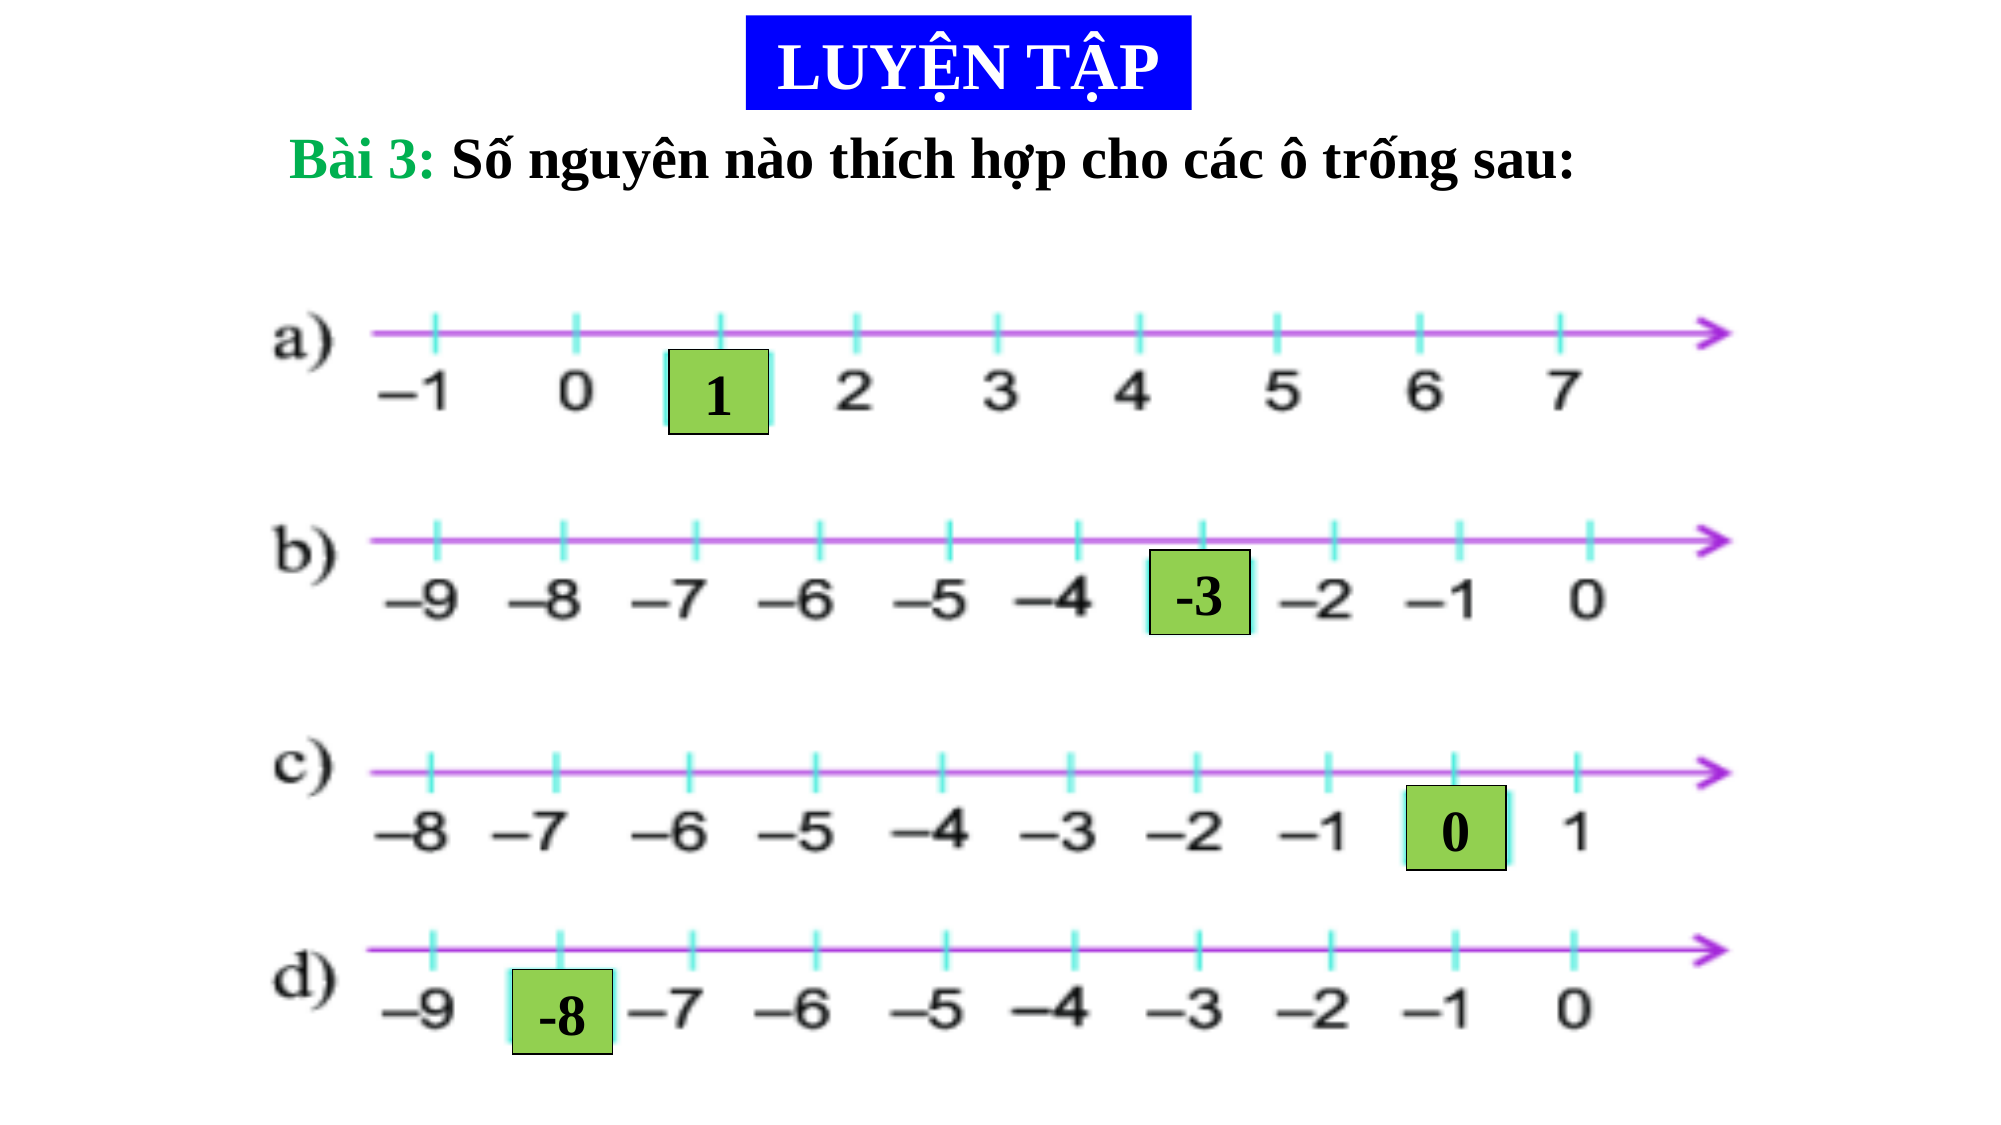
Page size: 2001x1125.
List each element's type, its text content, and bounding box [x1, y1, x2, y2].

text_box LUYỆN TẬP [745, 15, 1192, 110]
text_box Bài 3: Số nguyên nào thích hợp cho các ô trống sau: [274, 113, 1700, 198]
picture [249, 287, 1751, 1068]
